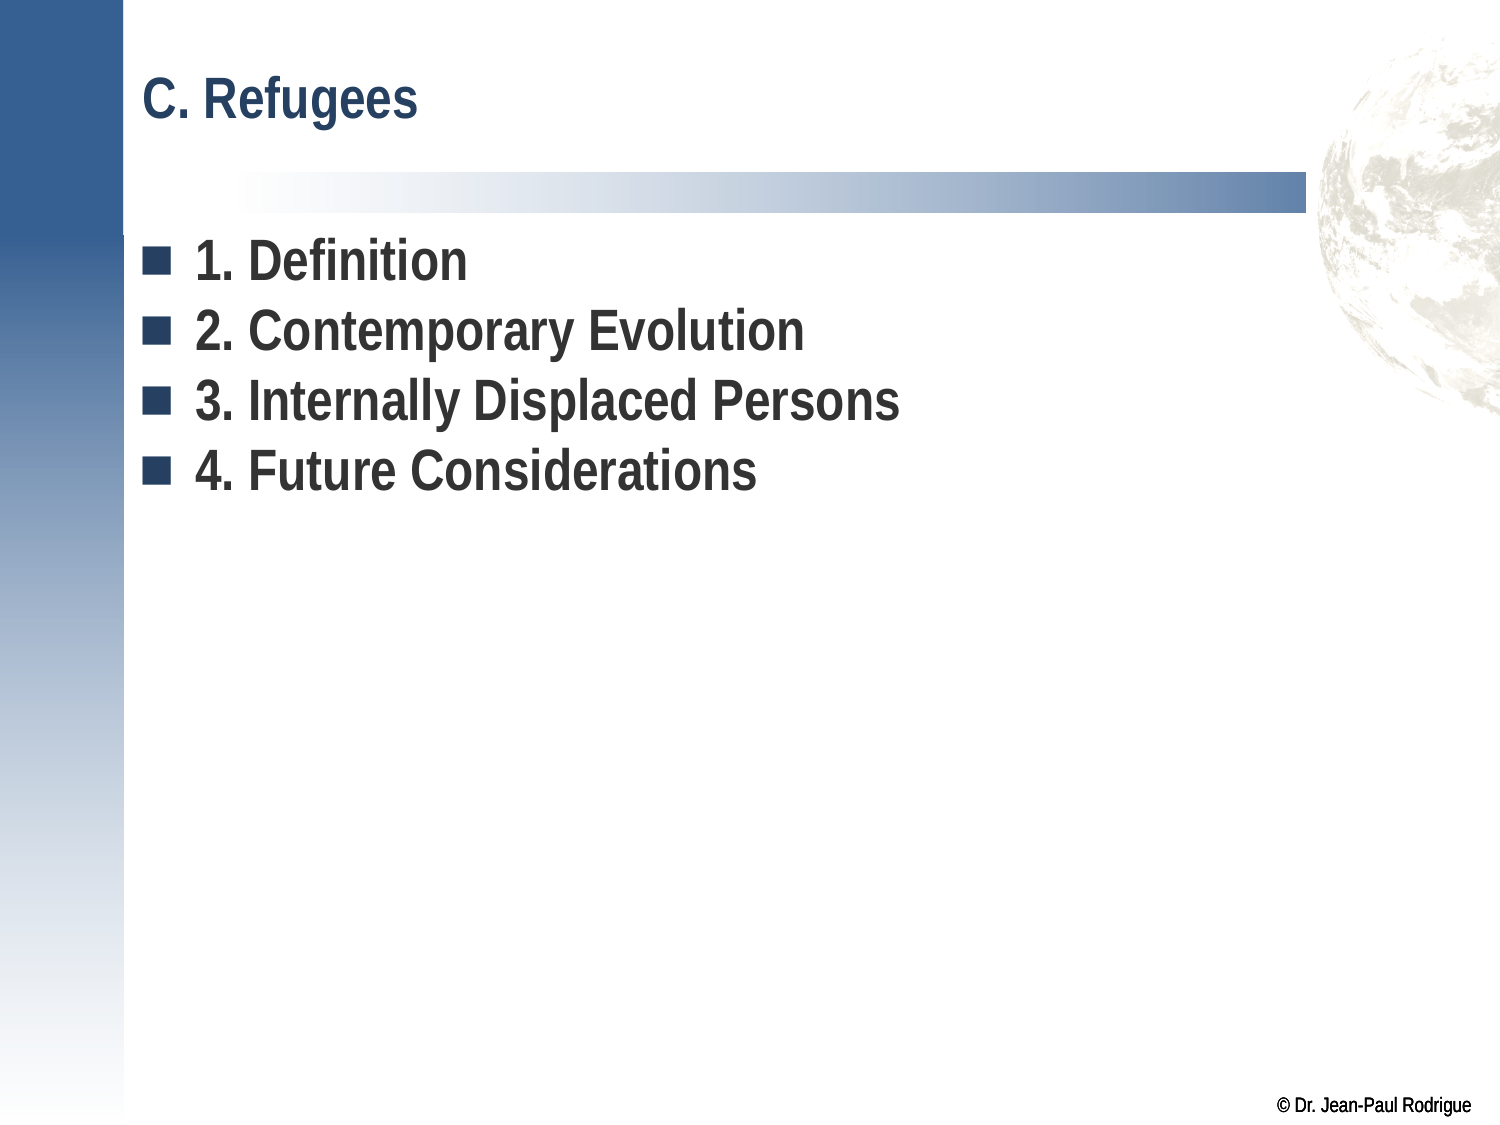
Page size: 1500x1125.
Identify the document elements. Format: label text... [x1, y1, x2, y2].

list 1. Definition 2. Contemporary Evolution 3. Internally Displaced Persons 4. Future Considerations [123, 214, 1477, 1084]
title C. Refugees [127, 16, 1476, 173]
